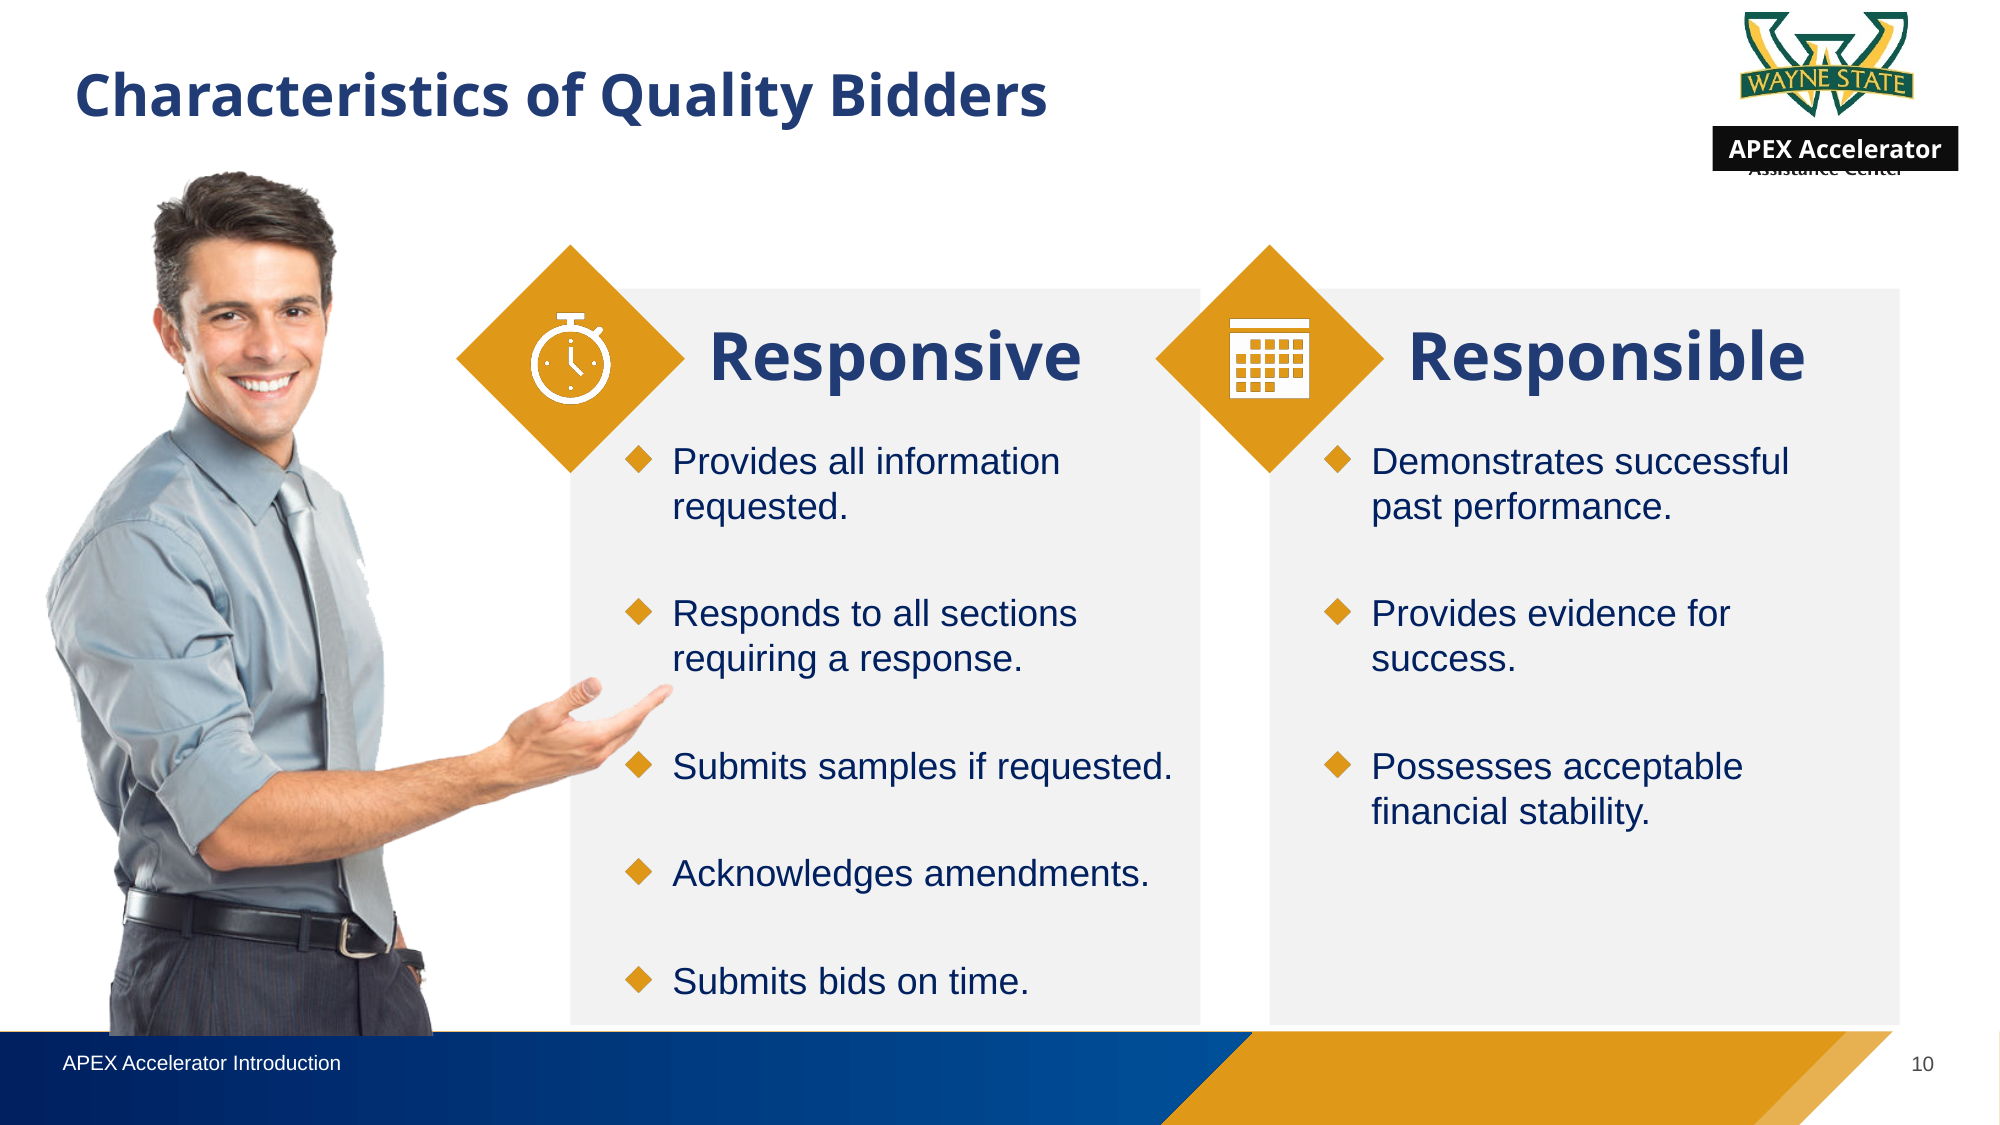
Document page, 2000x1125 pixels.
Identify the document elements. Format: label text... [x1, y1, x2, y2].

text_box [698, 983, 1201, 1026]
picture [1712, 12, 1958, 126]
text_box Demonstrates successful past performance. Provides evidence for success. Possesses acceptable financial stability. [1309, 429, 1877, 983]
title Characteristics of Quality Bidders [59, 54, 1940, 141]
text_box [1155, 244, 1858, 474]
picture [0, 146, 698, 1036]
picture [1324, 751, 1351, 778]
list APEX Accelerator Introduction [47, 1037, 1200, 1083]
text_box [698, 244, 1155, 474]
list Provides all information requested. Responds to all sections requiring a response. Submits samples if requested. Acknowledges amendments. Submits bids on time. [698, 474, 1234, 983]
picture [1712, 171, 1958, 183]
text_box [1269, 288, 1901, 1026]
picture [1324, 598, 1351, 625]
